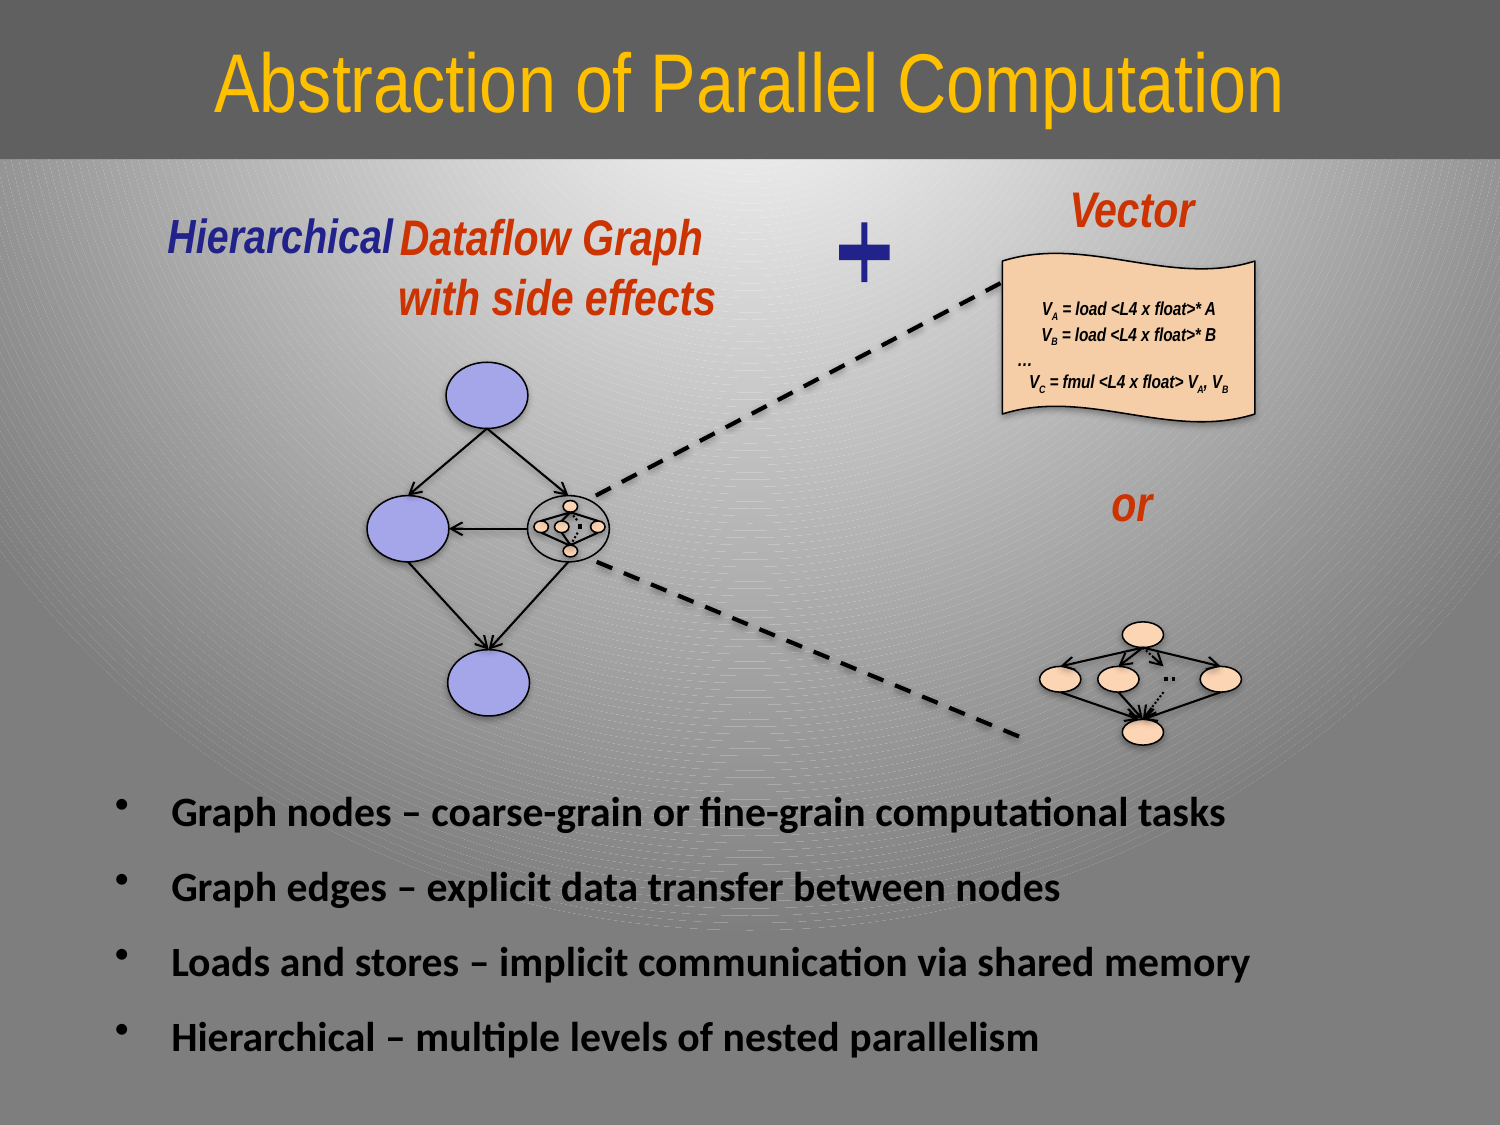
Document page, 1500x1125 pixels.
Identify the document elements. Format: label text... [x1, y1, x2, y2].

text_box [345, 169, 1301, 717]
title Abstraction of Parallel Computation [0, 0, 1500, 160]
text_box Graph nodes – coarse-grain or fine-grain computational tasks Graph edges – explicit data transfer between nodes Loads and stores – implicit communication via shared memory Hierarchical – multiple levels of nested parallelism [99, 776, 1414, 1088]
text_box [151, 197, 1242, 746]
